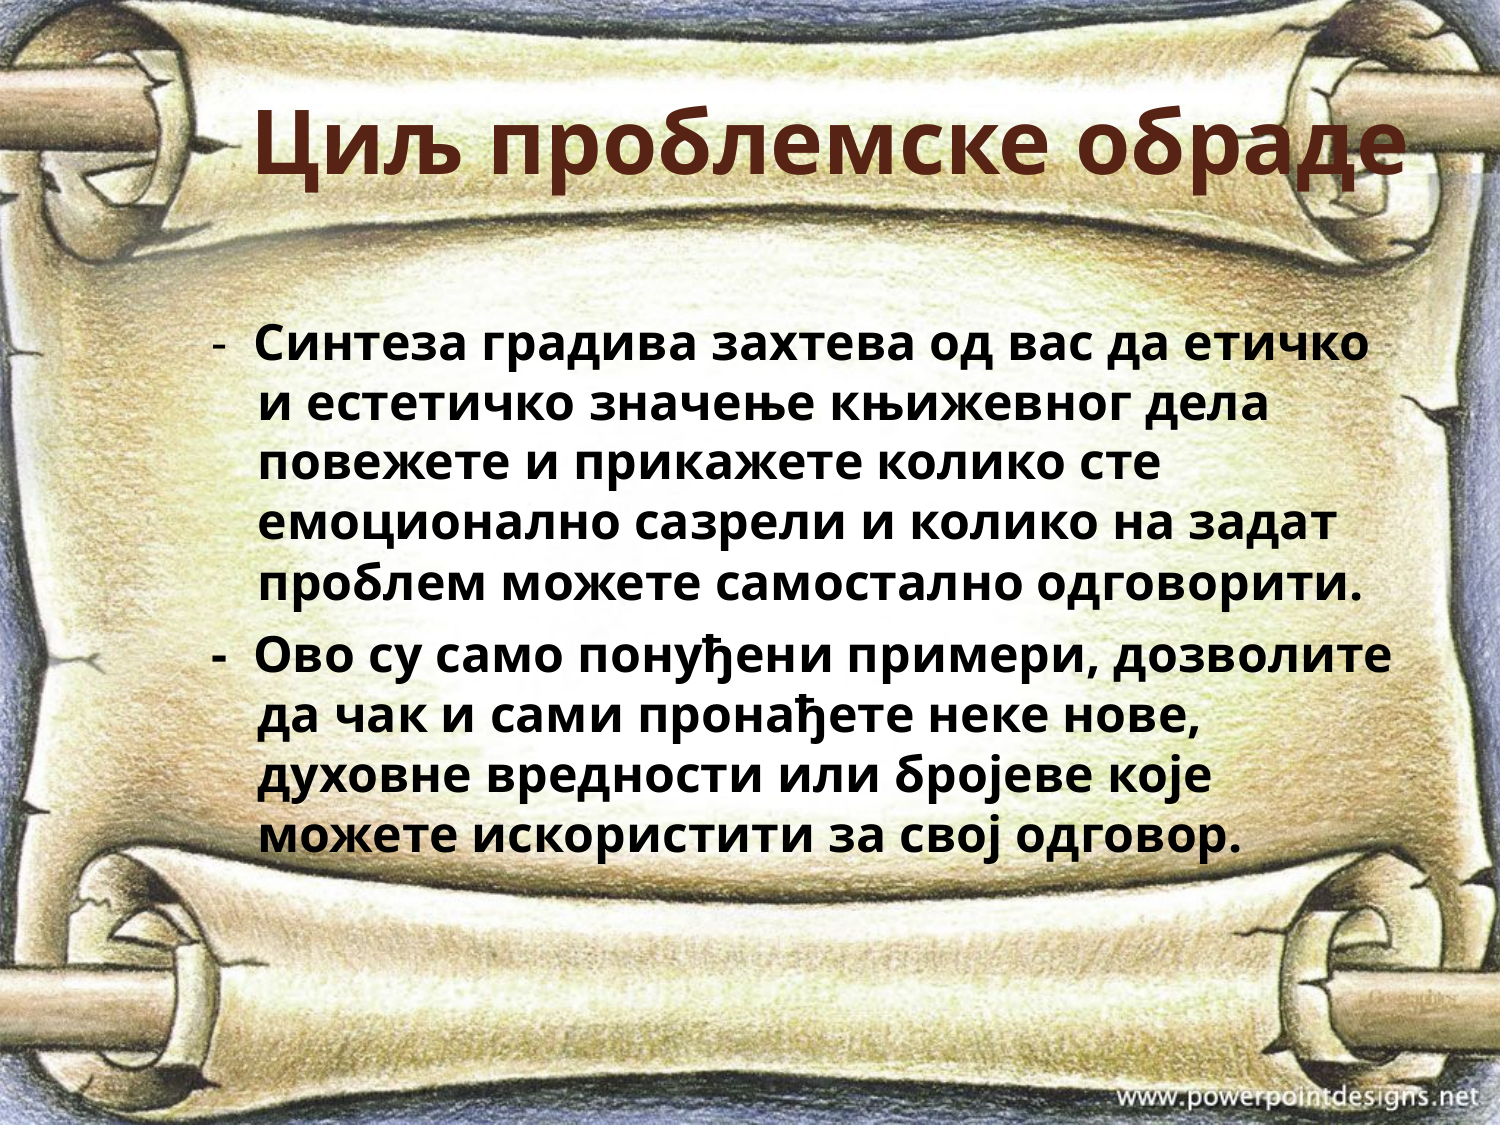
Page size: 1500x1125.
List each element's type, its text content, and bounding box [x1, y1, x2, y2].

list - Синтеза градива захтева од вас да етичко и естетичко значење књижевног дела повежете и прикажете колико сте емоционално сазрели и колико на задат проблем можете самостално одговорити. - Ово су само понуђени примери, дозволите да чак и сами пронађете неке нове, духовне вредности или бројеве које можете искористити за свој одговор. [183, 302, 1413, 1091]
title Циљ проблемске обраде [235, 45, 1466, 233]
picture [0, 0, 1500, 1125]
